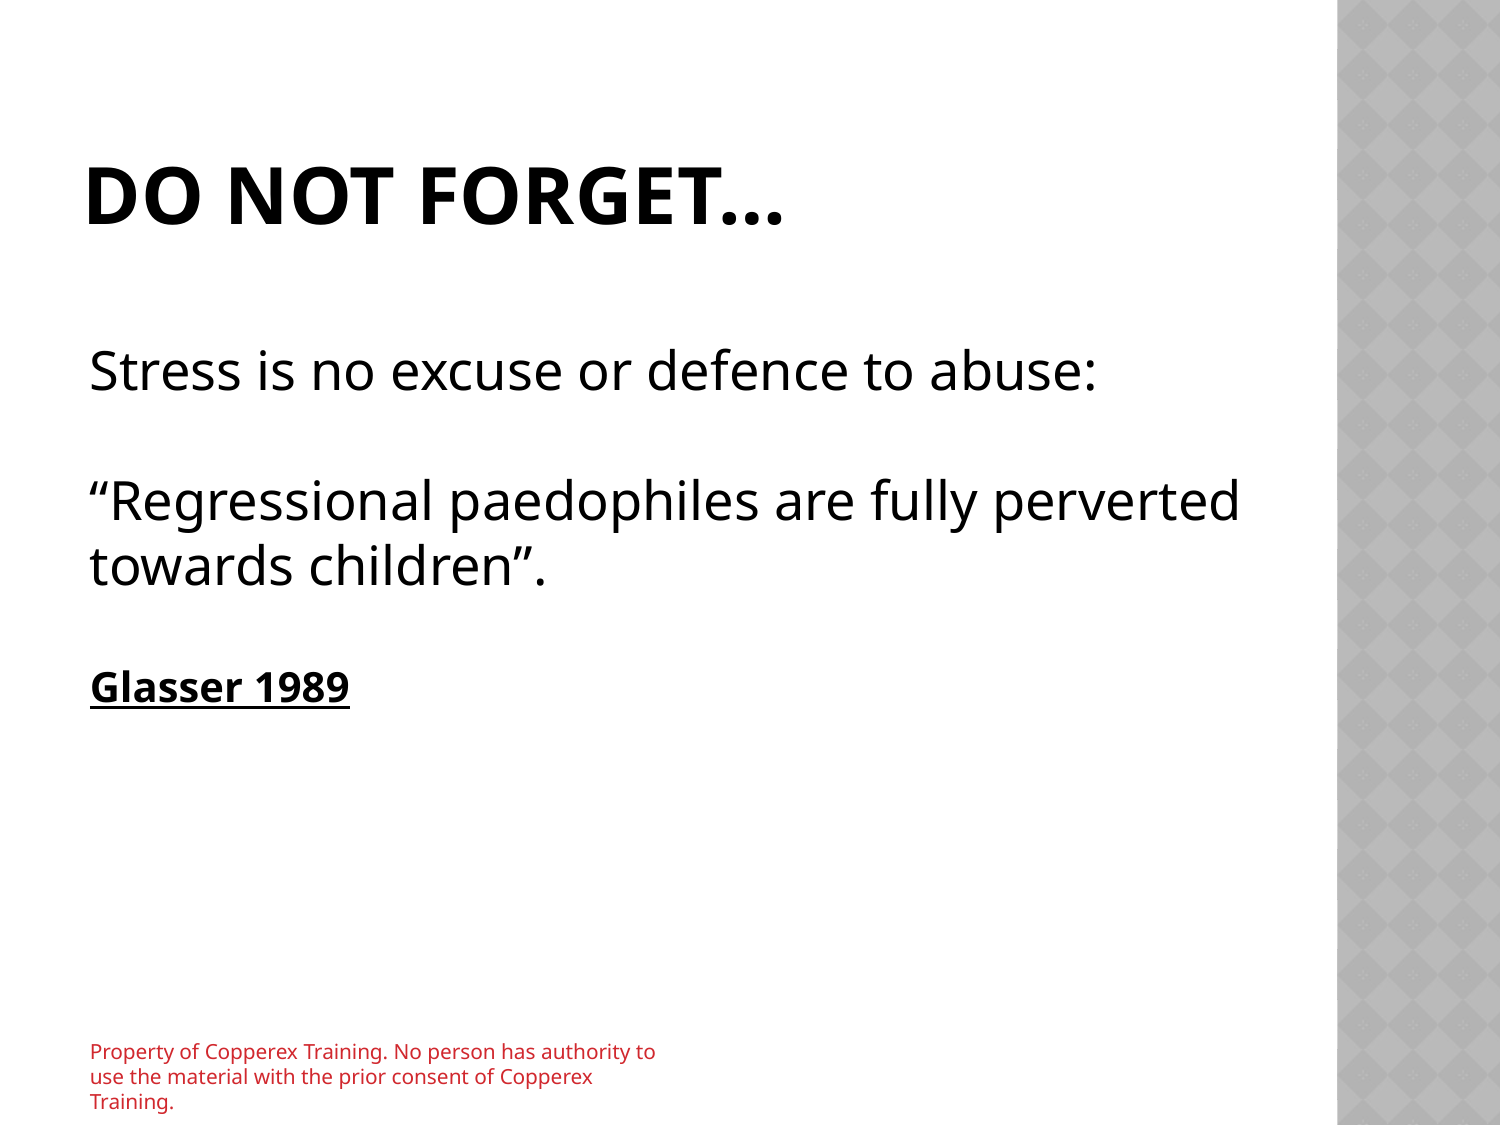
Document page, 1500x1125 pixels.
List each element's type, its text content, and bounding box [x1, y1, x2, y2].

title Do not forget… [75, 52, 1263, 240]
footer Property of Copperex Training. No person has authority to use the material with the prior consent of Copperex Training. [75, 1075, 675, 1114]
list Stress is no excuse or defence to abuse: “Regressional paedophiles are fully perverted towards children”. Glasser 1989 [75, 264, 1263, 1059]
